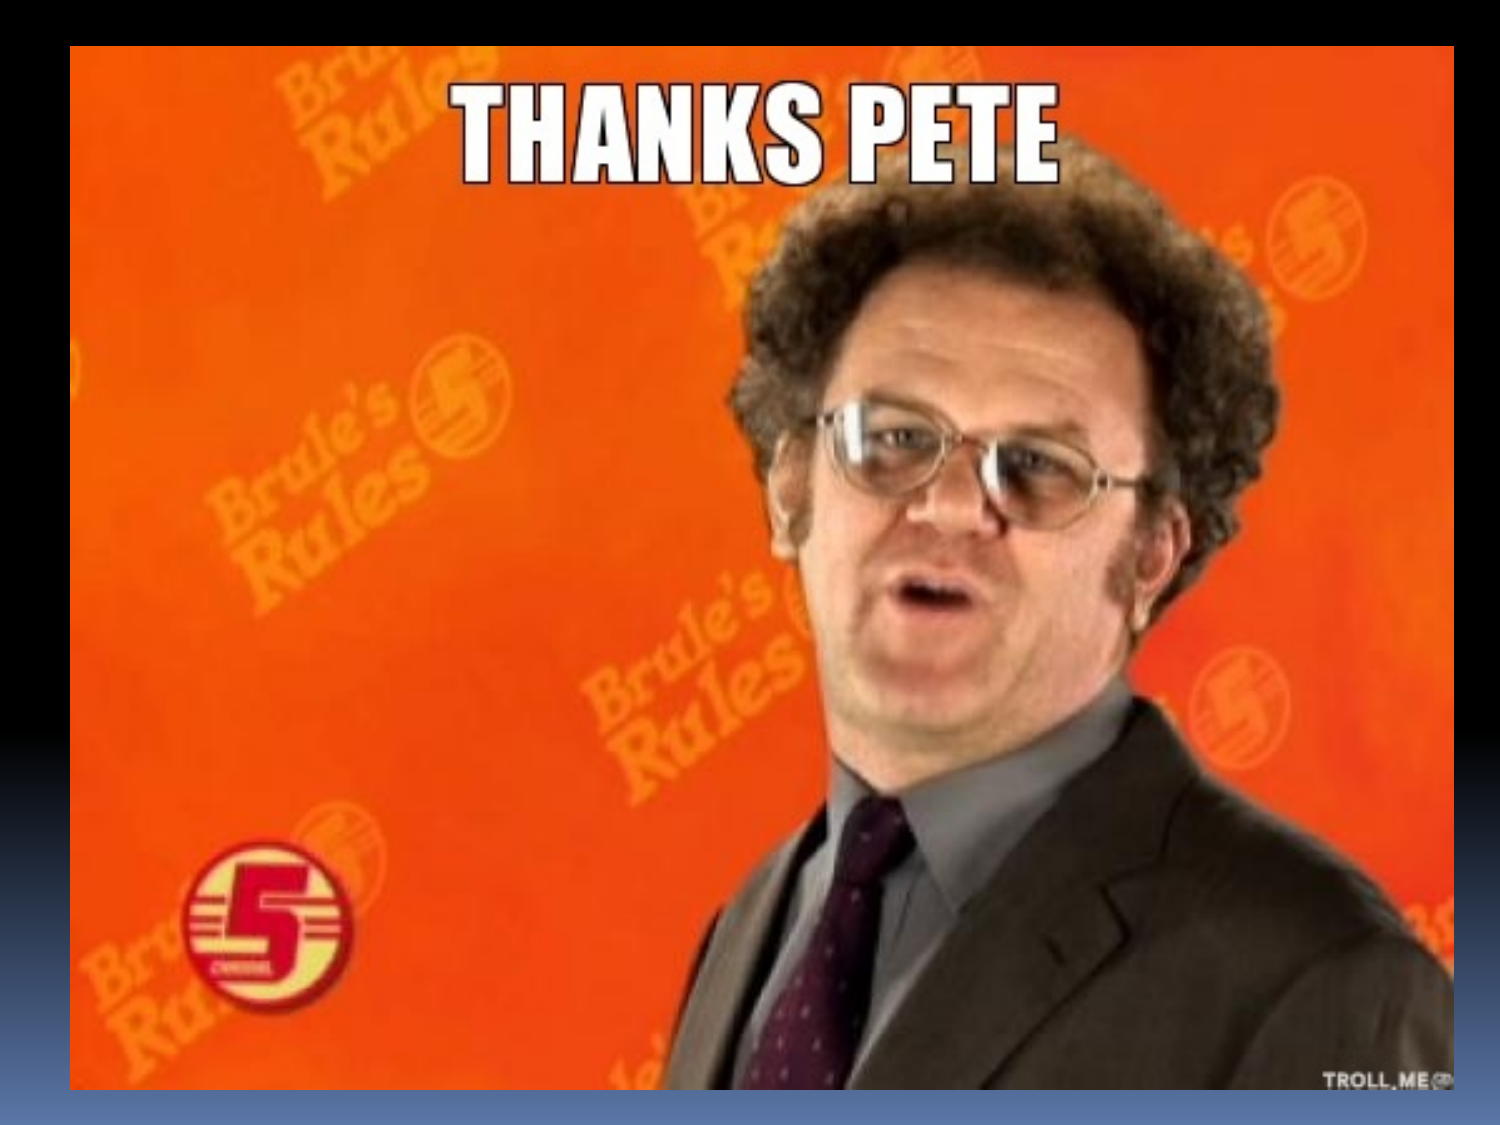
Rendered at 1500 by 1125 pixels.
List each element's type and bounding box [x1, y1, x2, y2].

picture [69, 46, 1454, 1091]
